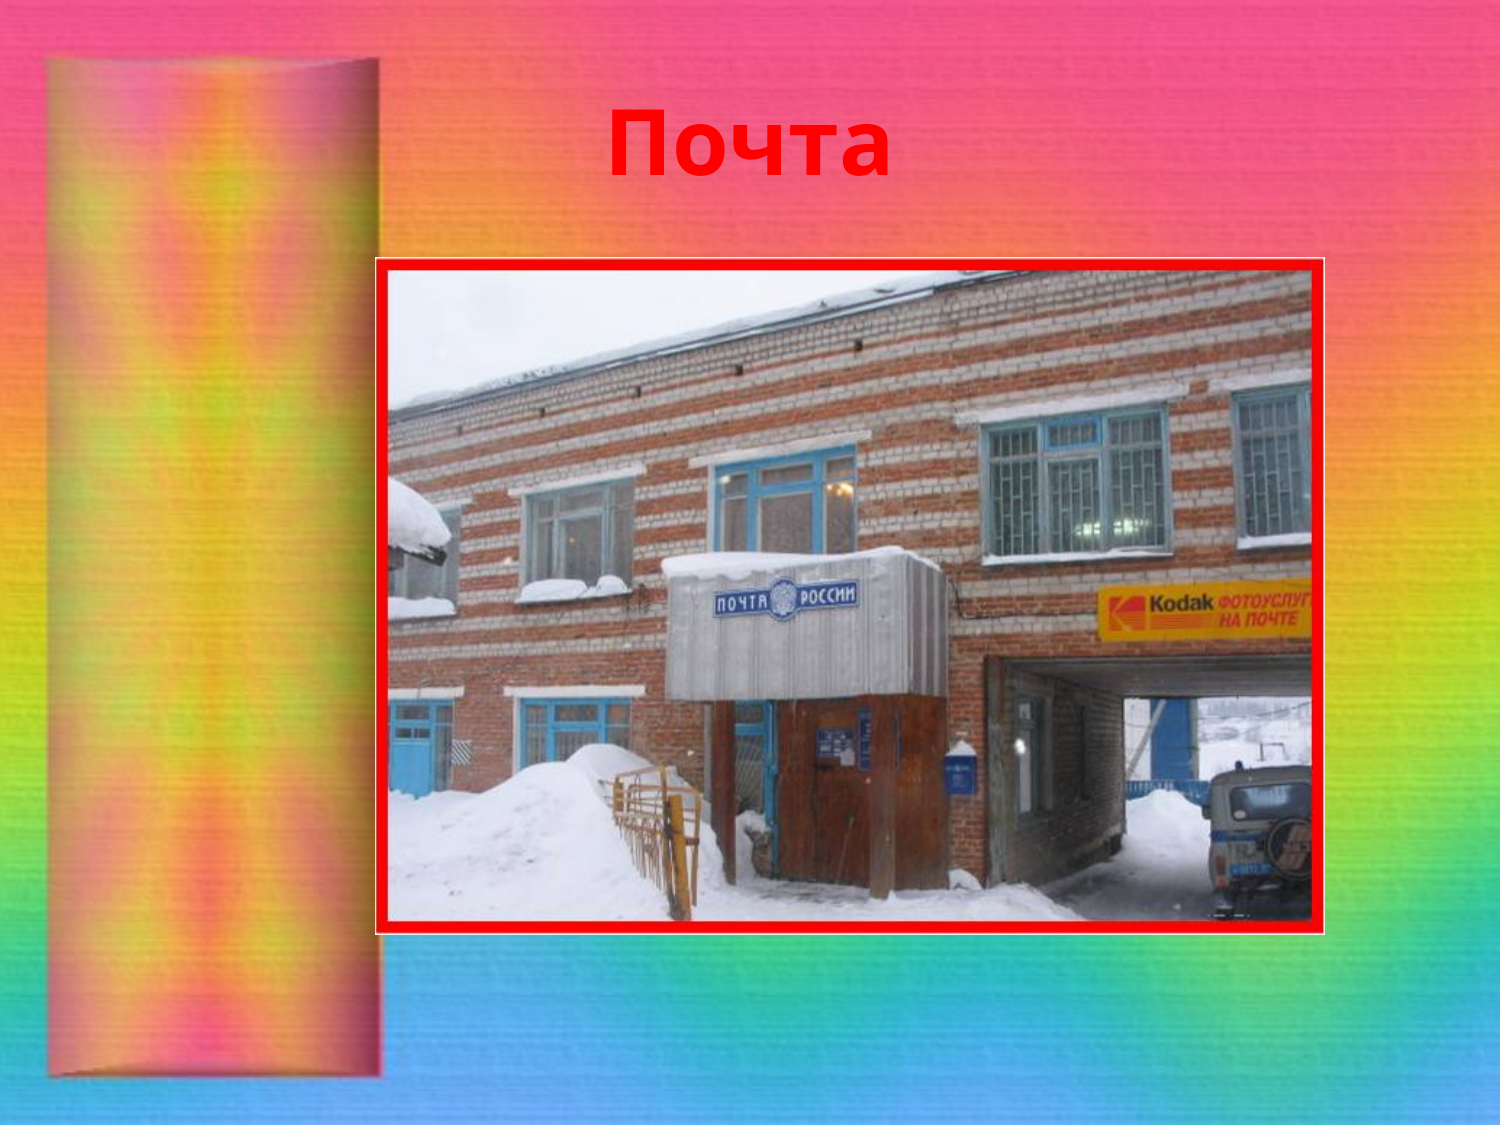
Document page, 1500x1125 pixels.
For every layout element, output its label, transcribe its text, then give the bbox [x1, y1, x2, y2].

title Почта [74, 44, 1426, 233]
picture [0, 0, 1500, 1125]
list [374, 257, 1325, 935]
